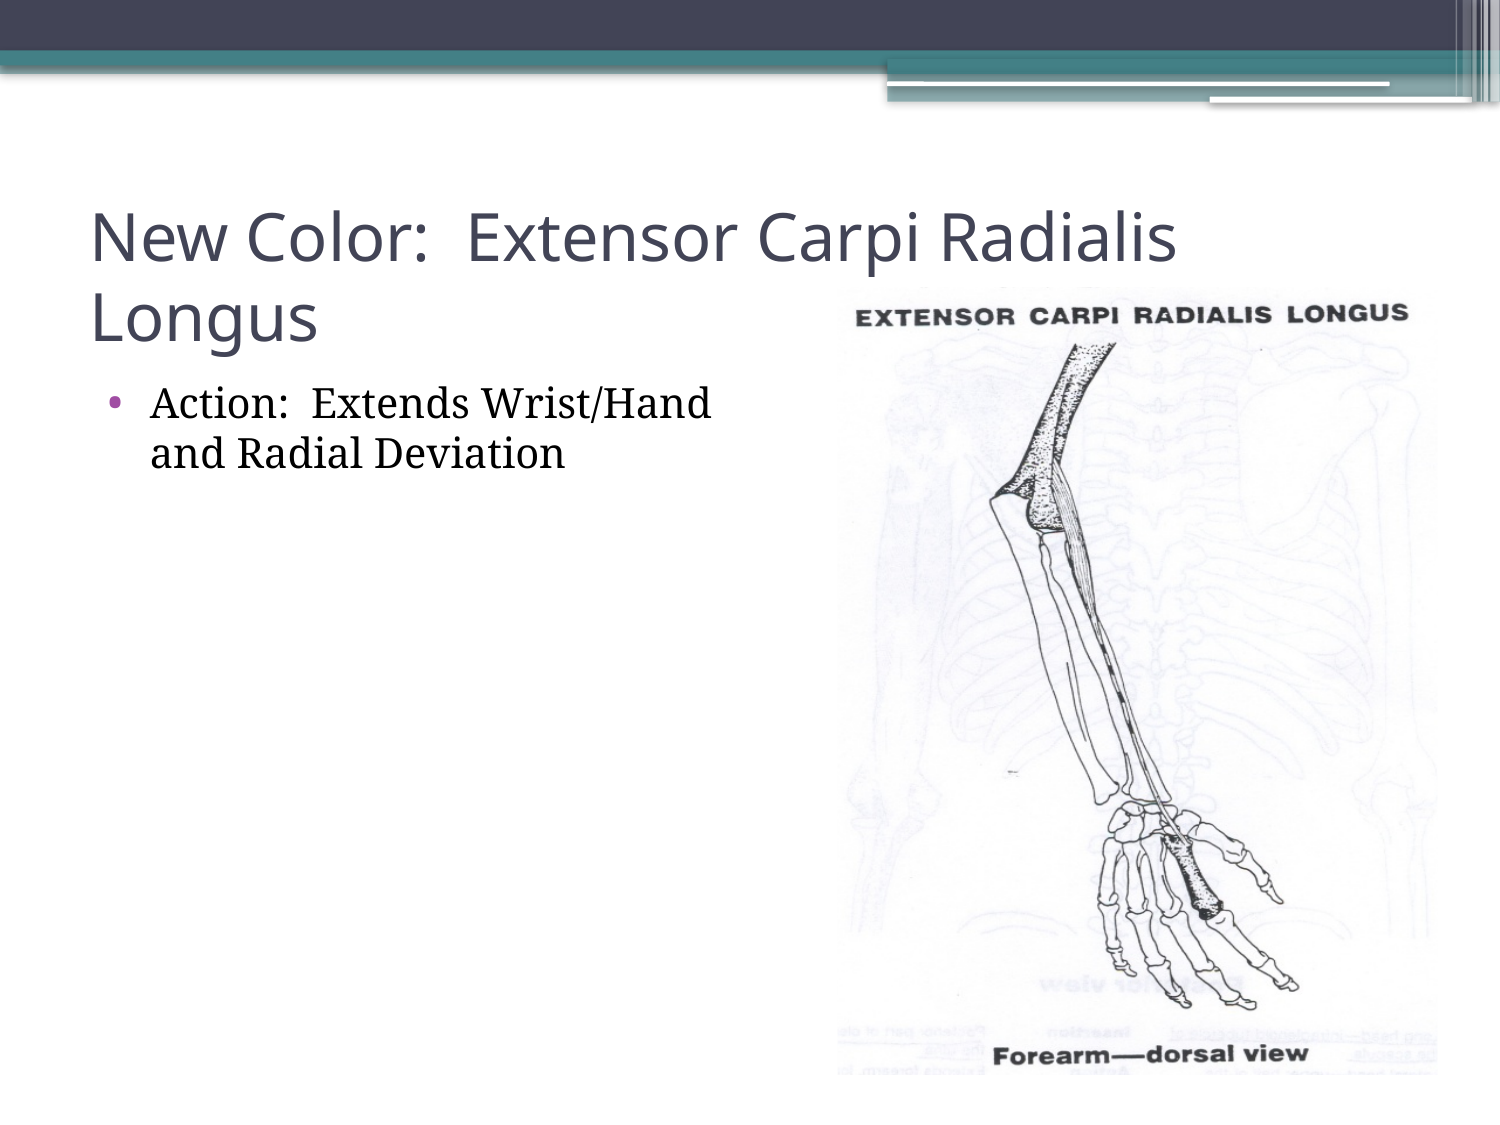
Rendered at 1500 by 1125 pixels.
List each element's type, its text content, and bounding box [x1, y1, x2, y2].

list Action: Extends Wrist/Hand and Radial Deviation [75, 368, 738, 1112]
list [837, 287, 1438, 1076]
title New Color: Extensor Carpi Radialis Longus [75, 187, 1425, 363]
